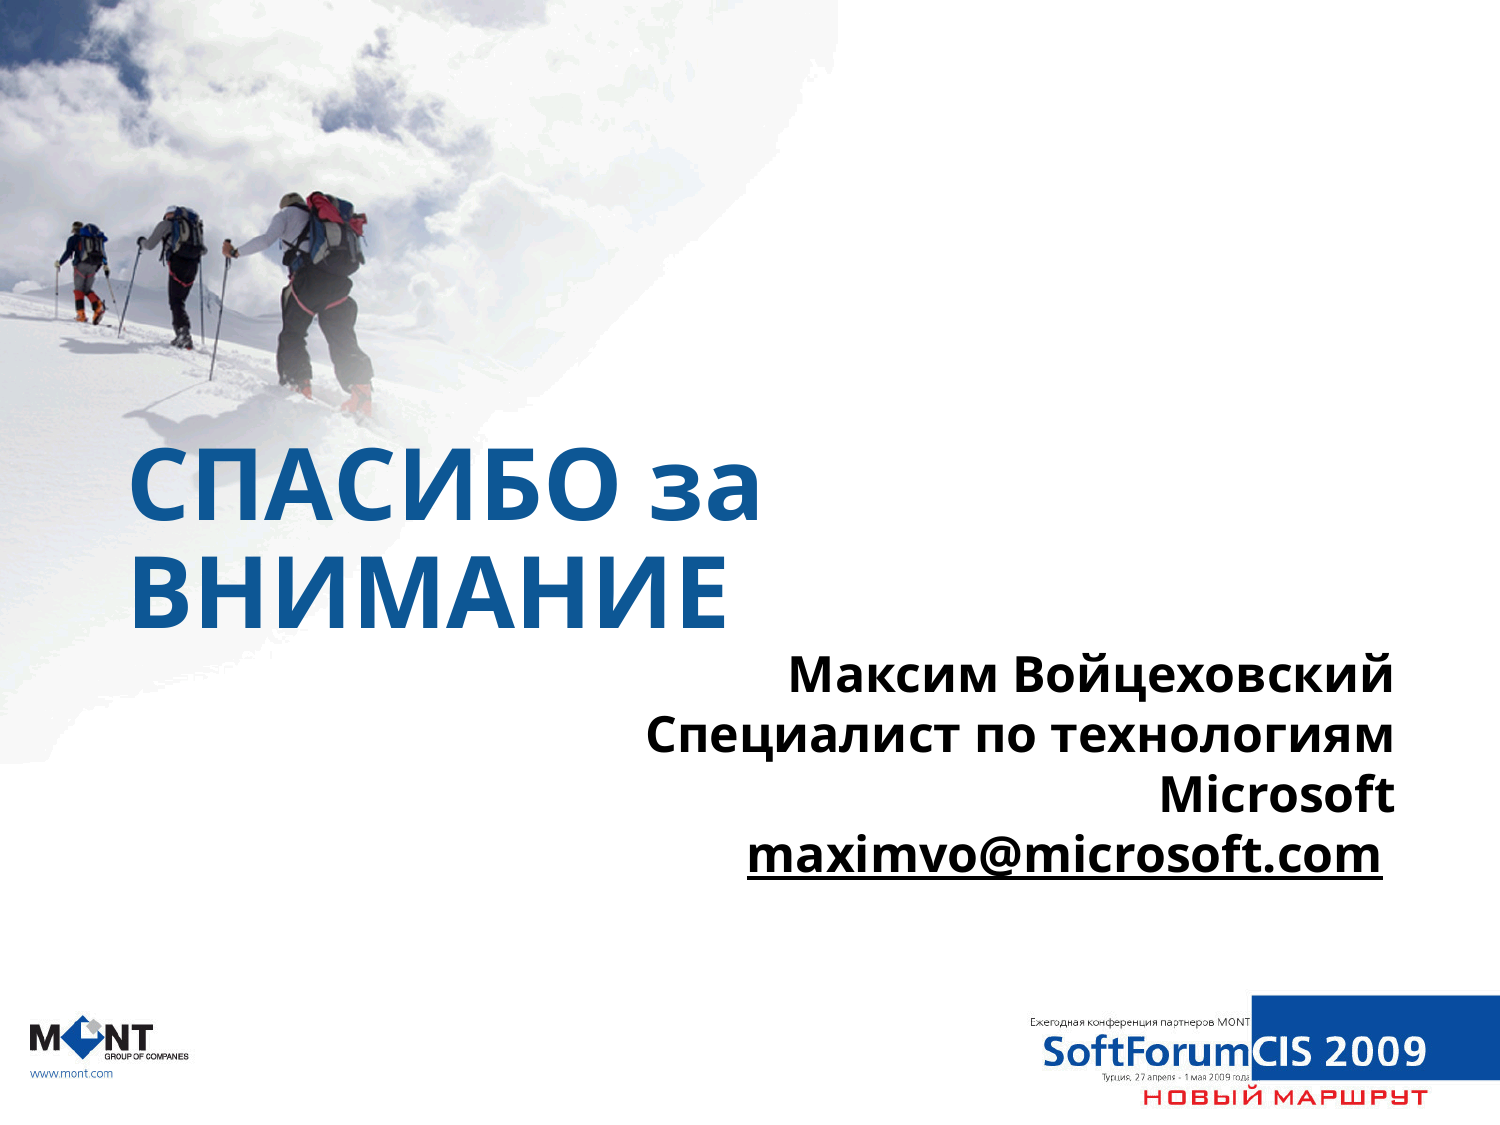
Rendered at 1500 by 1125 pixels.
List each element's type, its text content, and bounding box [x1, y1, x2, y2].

picture [0, 0, 1500, 1125]
subtitle Максим Войцеховский Специалист по технологиям Microsoft maximvo@microsoft.com [123, 634, 1412, 893]
title СПАСИБО за ВНИМАНИЕ [111, 479, 1399, 604]
